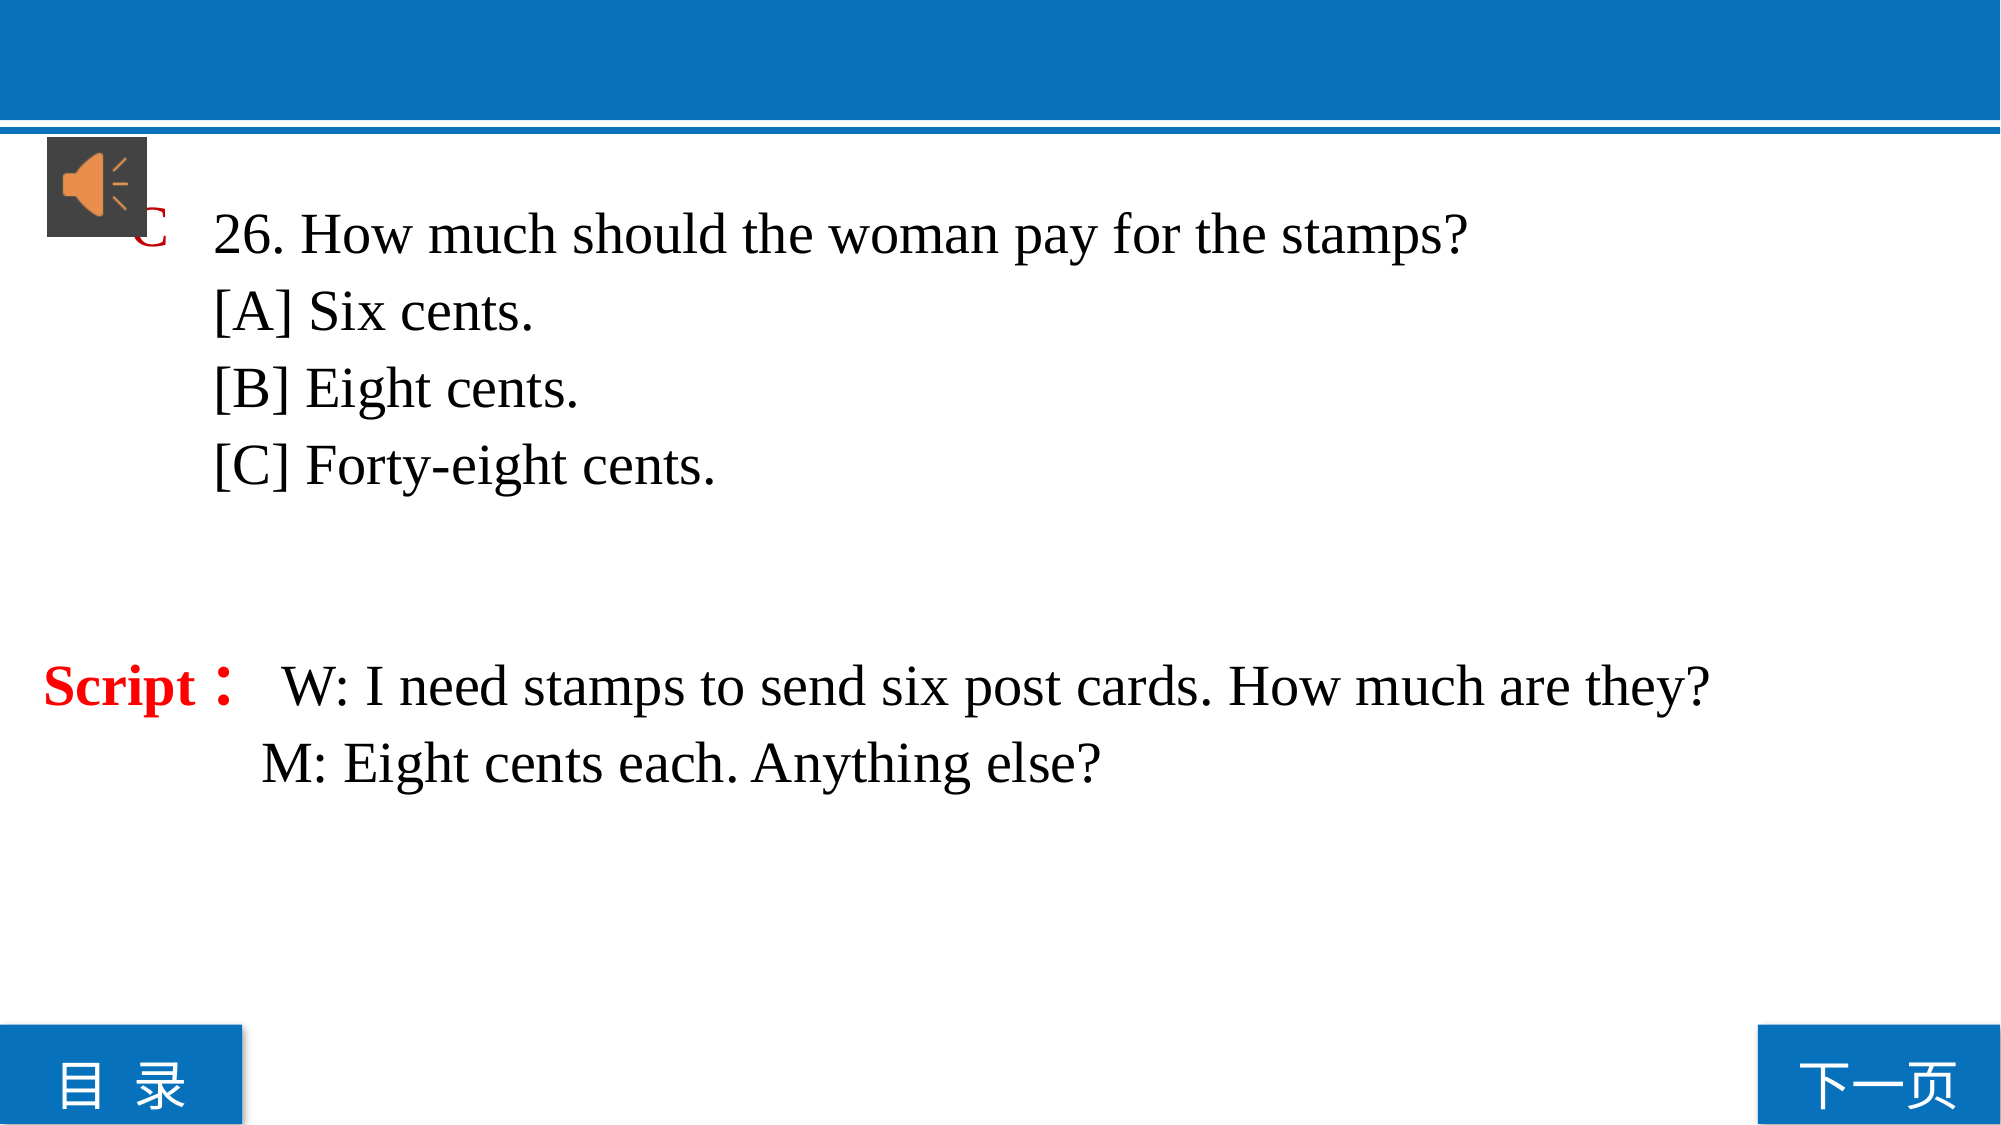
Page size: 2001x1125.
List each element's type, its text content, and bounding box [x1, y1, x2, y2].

text_box 26. How much should the woman pay for the stamps? [A] Six cents. [B] Eight cents. [C] Forty-eight cents. [198, 181, 1514, 504]
text_box C [83, 181, 216, 266]
picture [46, 136, 148, 238]
text_box Script：W: I need stamps to send six post cards. How much are they? M: Eight cents each. Anything else? [28, 632, 1949, 802]
